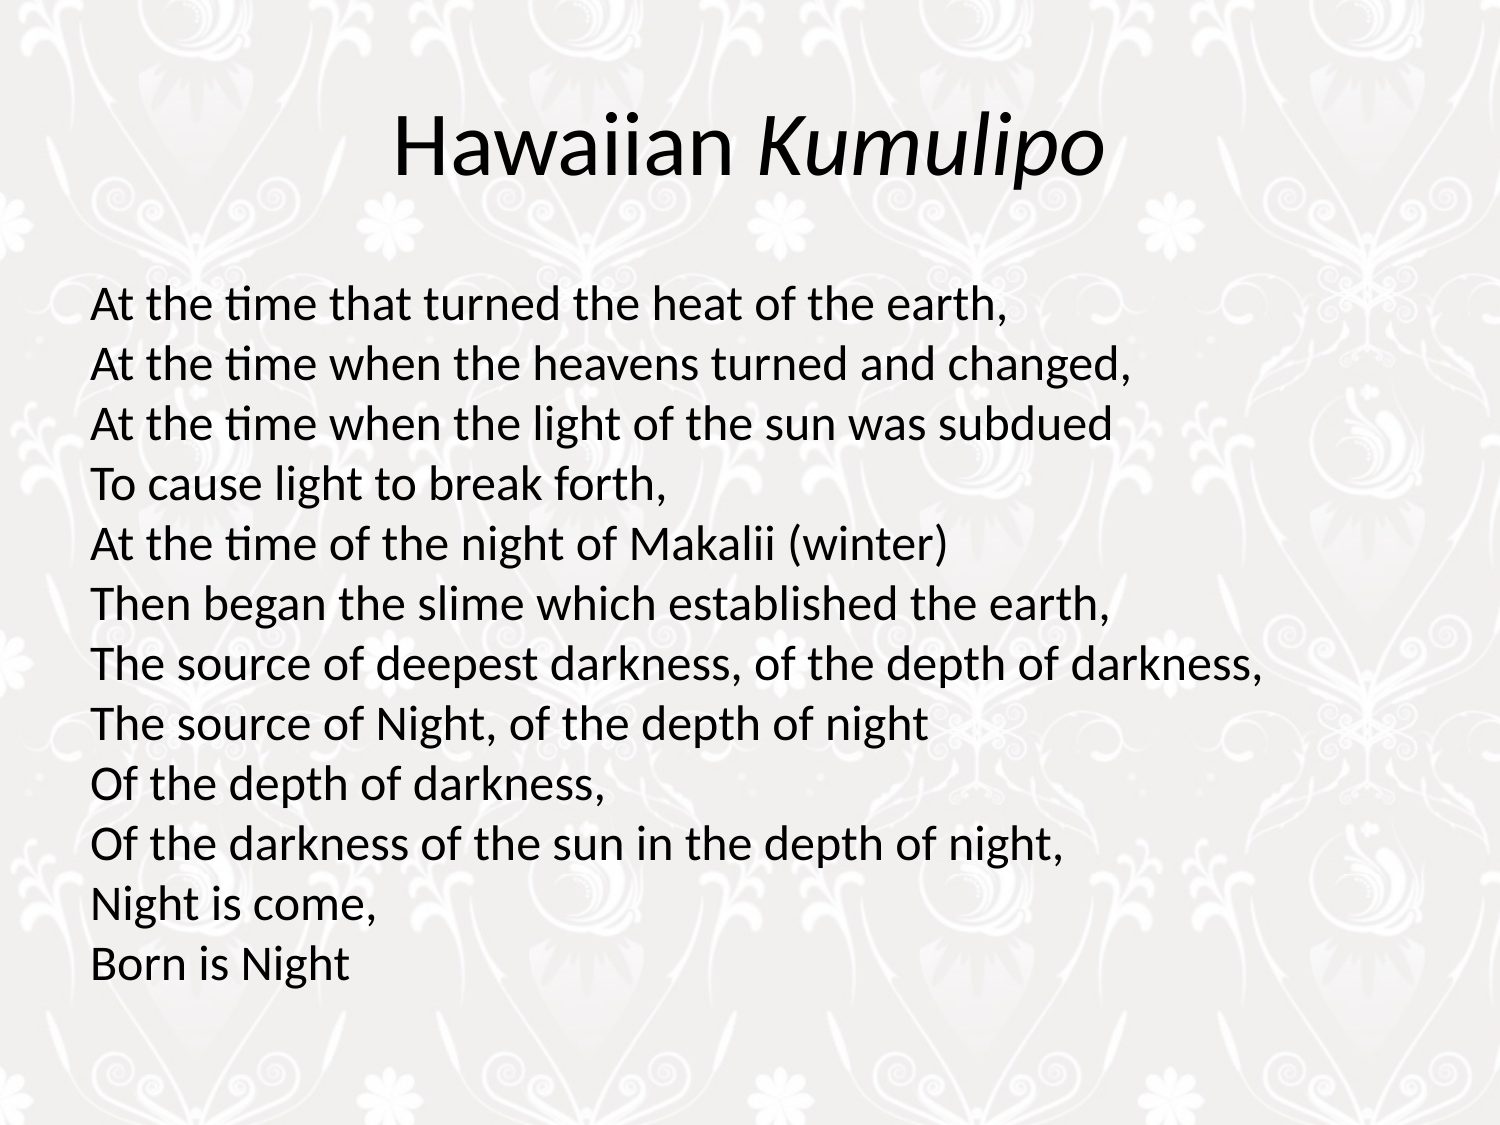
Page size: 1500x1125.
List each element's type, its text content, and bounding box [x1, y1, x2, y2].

title Hawaiian Kumulipo [75, 45, 1425, 233]
list At the time that turned the heat of the earth, At the time when the heavens turned and changed, At the time when the light of the sun was subdued To cause light to break forth, At the time of the night of Makalii (winter) Then began the slime which established the earth, The source of deepest darkness, of the depth of darkness, The source of Night, of the depth of night Of the depth of darkness, Of the darkness of the sun in the depth of night, Night is come, Born is Night [75, 262, 1425, 1005]
